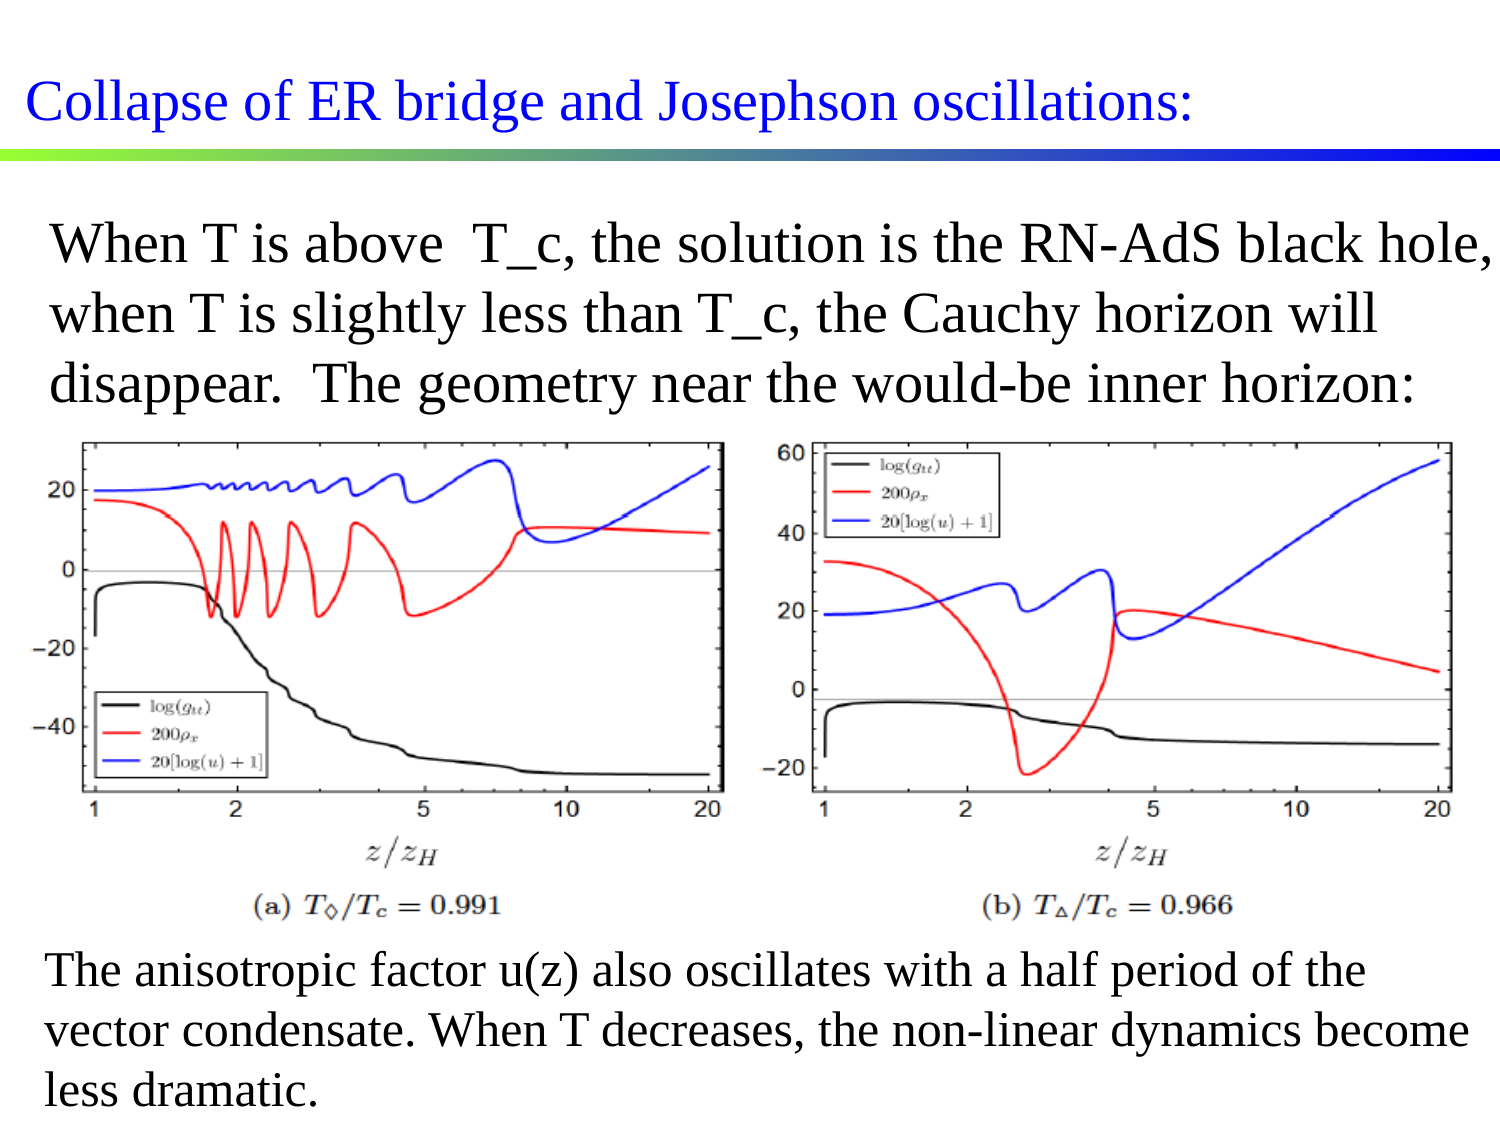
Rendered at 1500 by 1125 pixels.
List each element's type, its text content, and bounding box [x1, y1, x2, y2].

text_box When T is above T_c, the solution is the RN-AdS black hole, when T is slightly less than T_c, the Cauchy horizon will disappear. The geometry near the would-be inner horizon: [34, 196, 1500, 421]
text_box Collapse of ER bridge and Josephson oscillations: [10, 54, 1211, 140]
text_box The anisotropic factor u(z) also oscillates with a half period of the vector condensate. When T decreases, the non-linear dynamics become less dramatic. [29, 940, 1500, 1124]
picture [0, 432, 1500, 932]
